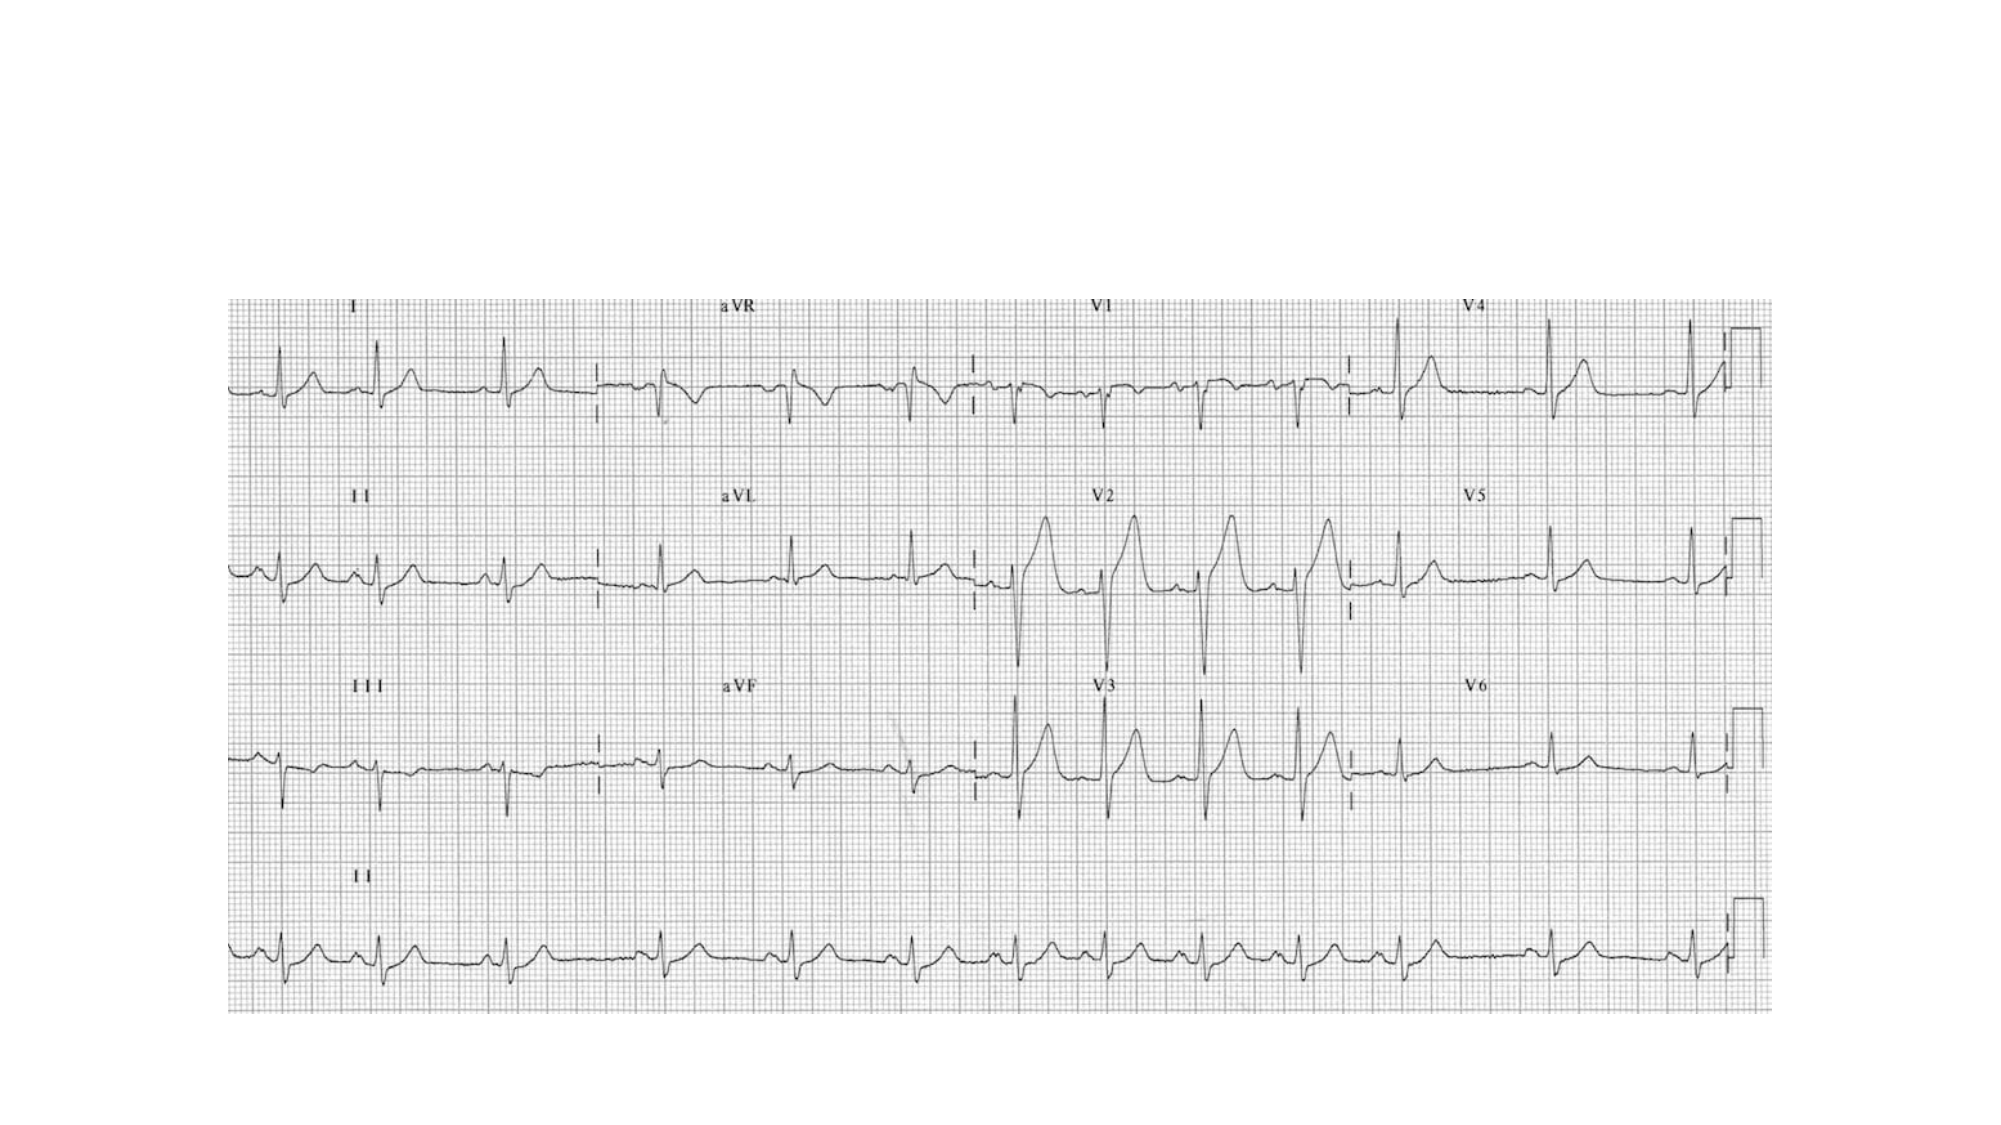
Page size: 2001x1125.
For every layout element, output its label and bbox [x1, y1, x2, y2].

list [228, 299, 1772, 1014]
